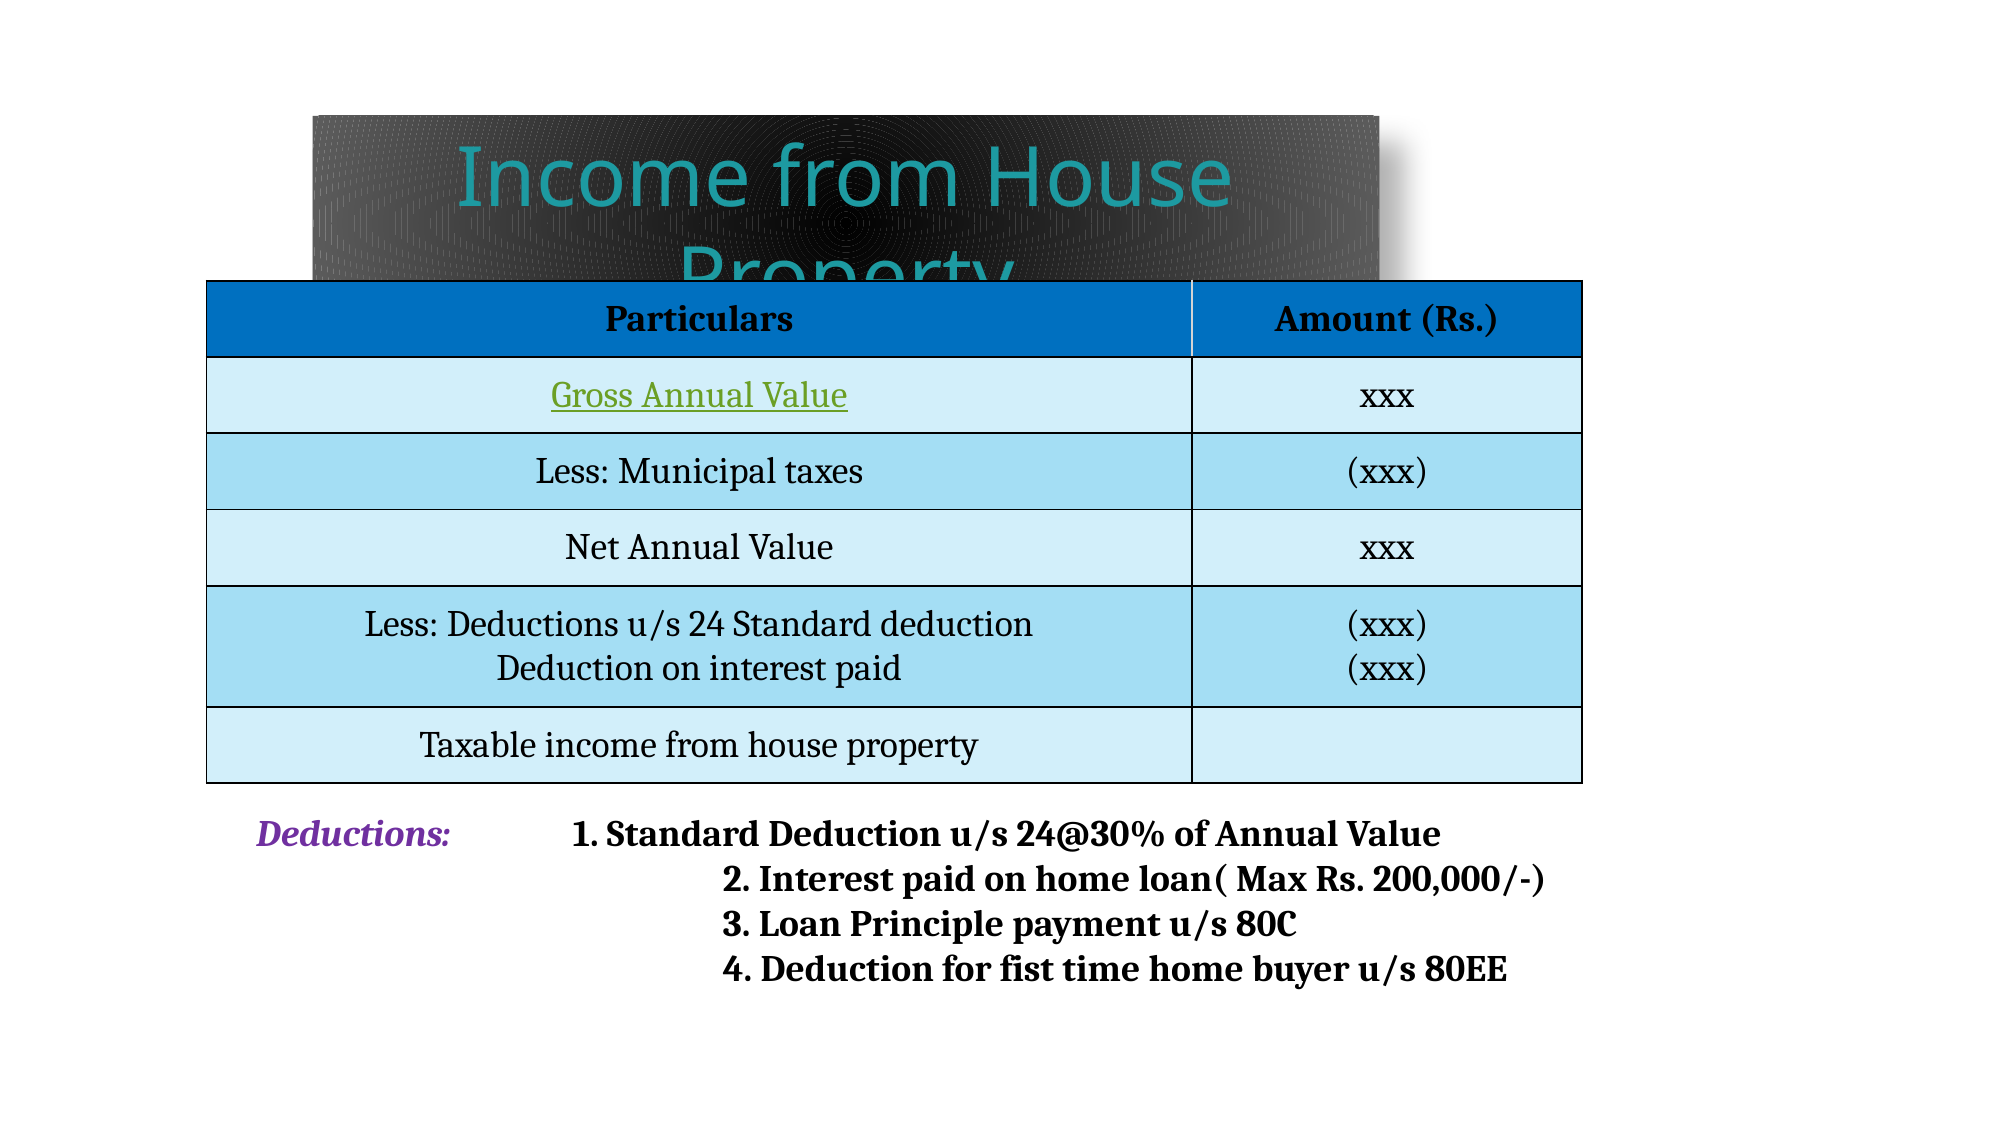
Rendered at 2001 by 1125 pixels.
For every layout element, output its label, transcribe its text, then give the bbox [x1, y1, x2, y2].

table_cell Less: Deductions u/s 24 Standard deduction Deduction on interest paid [207, 587, 1191, 706]
table_cell Less: Municipal taxes [207, 434, 1191, 509]
text_box Deductions: 1. Standard Deduction u/s 24@30% of Annual Value 2. Interest paid on home loan( Max Rs. 200,000/-) 3. Loan Principle payment u/s 80C 4. Deduction for fist time home buyer u/s 80EE [241, 801, 1706, 997]
table_cell (xxx) (xxx) [1193, 587, 1581, 706]
table_cell Taxable income from house property [207, 708, 1191, 782]
table_cell (xxx) [1193, 434, 1581, 509]
table_header Amount (Rs.) [1193, 282, 1581, 356]
table_cell Gross Annual Value [207, 358, 1191, 432]
table_cell xxx [1193, 510, 1581, 585]
table_header Particulars [207, 282, 1191, 356]
table_cell xxx [1193, 358, 1581, 432]
table_cell [1193, 708, 1581, 782]
table_cell Net Annual Value [207, 510, 1191, 585]
text_box Income from House Property [312, 115, 1380, 280]
